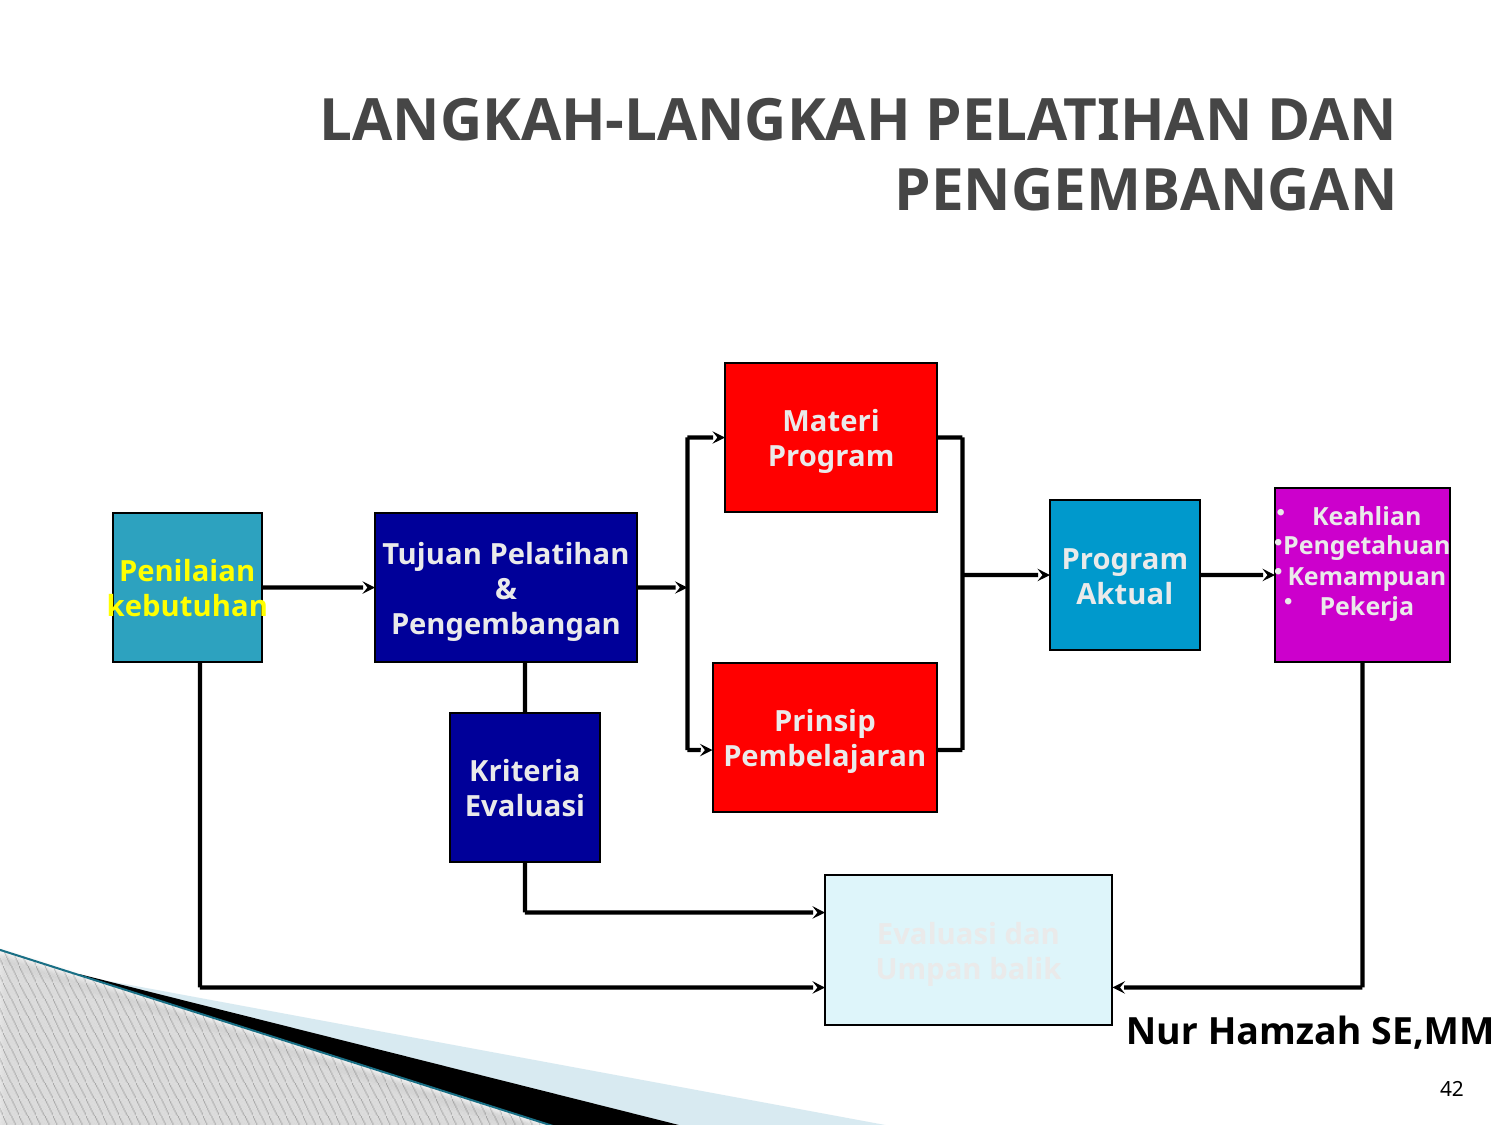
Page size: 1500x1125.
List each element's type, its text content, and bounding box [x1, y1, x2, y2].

text_box Kriteria Evaluasi [450, 712, 600, 863]
text_box [712, 431, 725, 444]
text_box Keahlian Pengetahuan Kemampuan Pekerja [1275, 487, 1450, 663]
text_box Penilaian kebutuhan [112, 512, 263, 663]
text_box Tujuan Pelatihan & Pengembangan [375, 512, 638, 663]
text_box [812, 981, 826, 994]
title LANGKAH-LANGKAH PELATIHAN DAN PENGEMBANGAN [87, 75, 1413, 278]
text_box [700, 743, 713, 757]
text_box [1112, 981, 1125, 994]
text_box Materi Program [725, 362, 938, 513]
text_box Prinsip Pembelajaran [712, 662, 938, 813]
text_box [675, 581, 687, 594]
text_box Evaluasi dan Umpan balik [825, 875, 1113, 1025]
text_box Program Aktual [1050, 500, 1200, 650]
text_box [1037, 568, 1051, 582]
slide_number 42 [1418, 1060, 1479, 1112]
text_box [362, 581, 376, 594]
text_box Nur Hamzah SE,MM [1111, 999, 1500, 1060]
text_box [1262, 568, 1276, 582]
text_box [812, 906, 826, 919]
